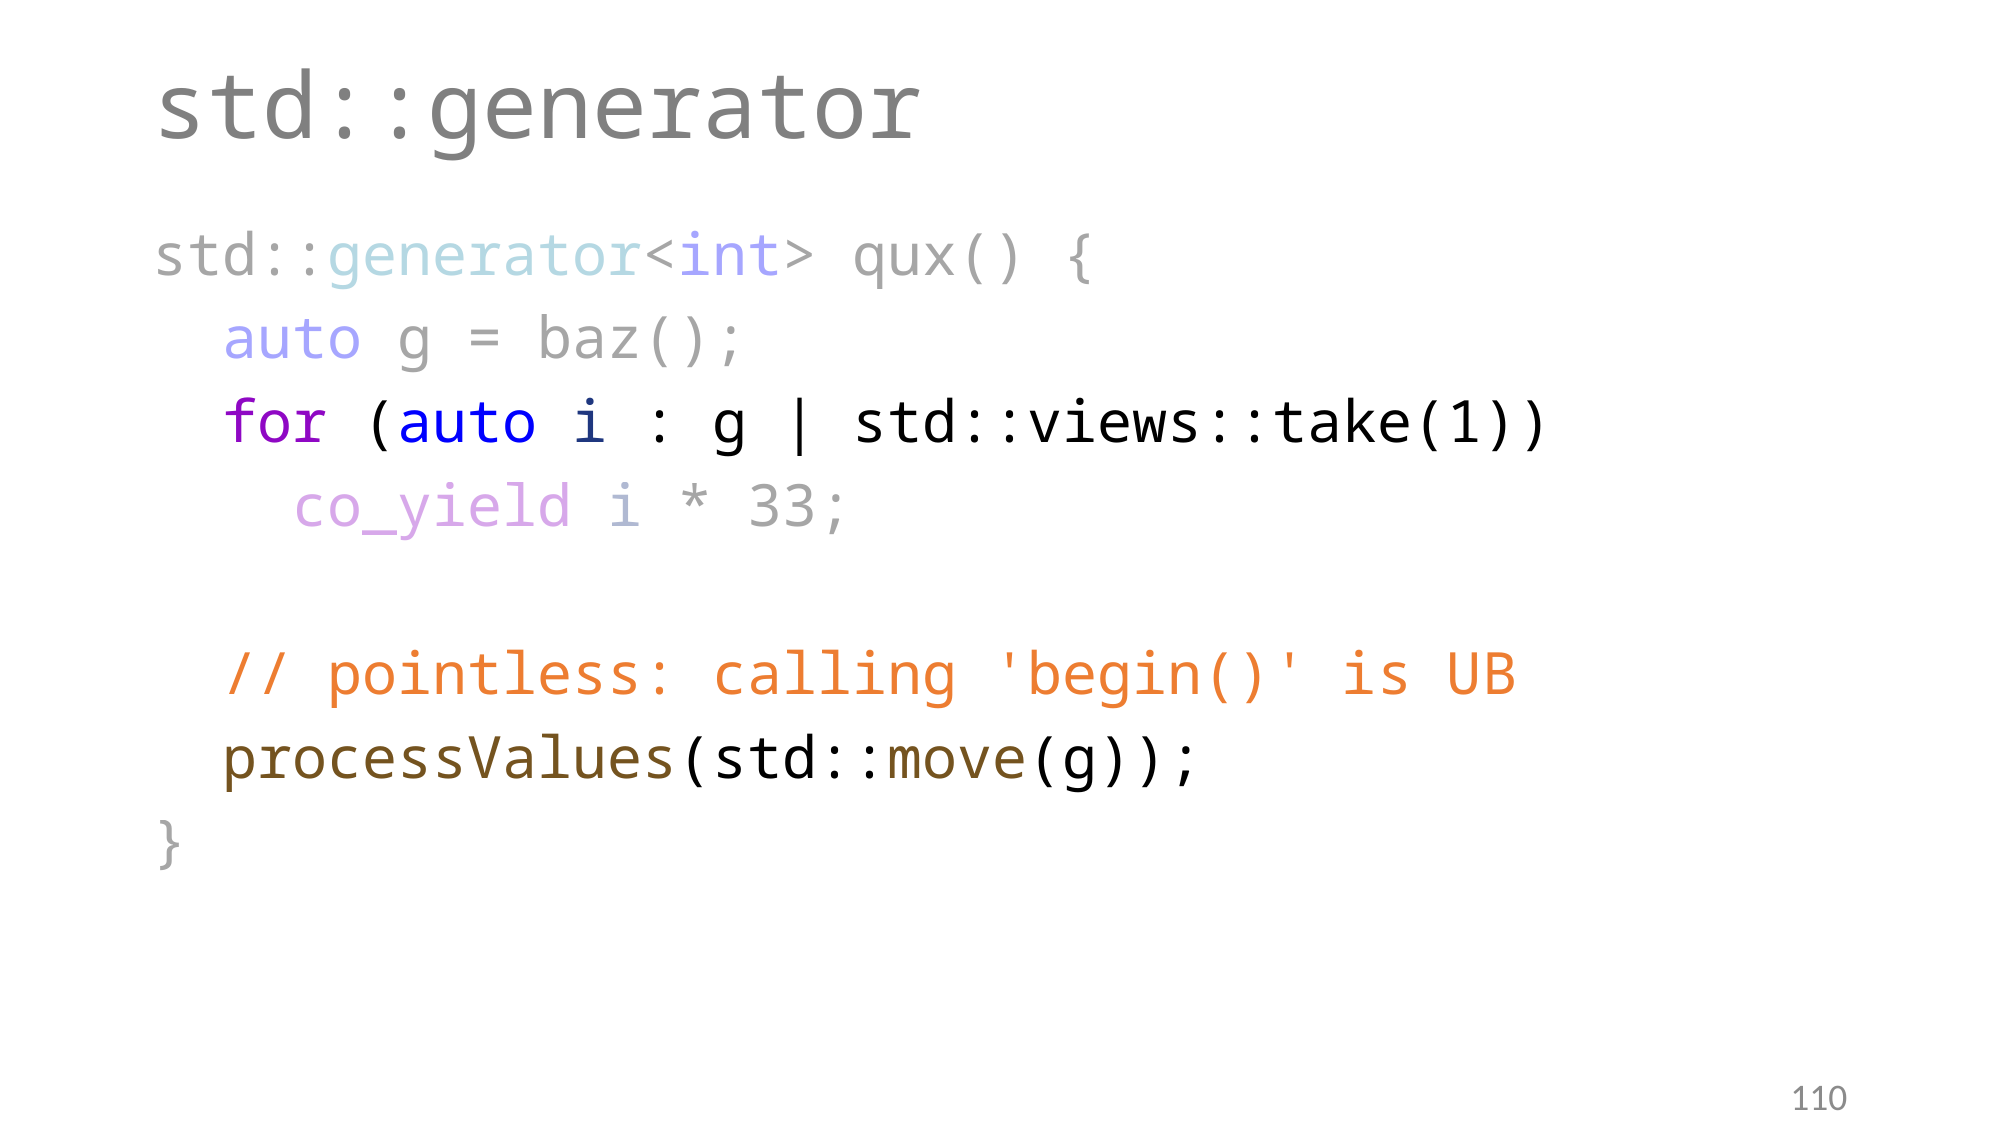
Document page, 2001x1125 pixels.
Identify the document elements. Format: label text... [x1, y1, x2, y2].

list std::generator<int> qux() { auto g = baz(); for (auto i : g | std::views::take(1)) co_yield i * 33; // pointless: calling 'begin()' is UB processValues(std::move(g)); } [137, 217, 1863, 1066]
slide_number 110 [1412, 1065, 1863, 1125]
title std::generator [137, 0, 1863, 217]
